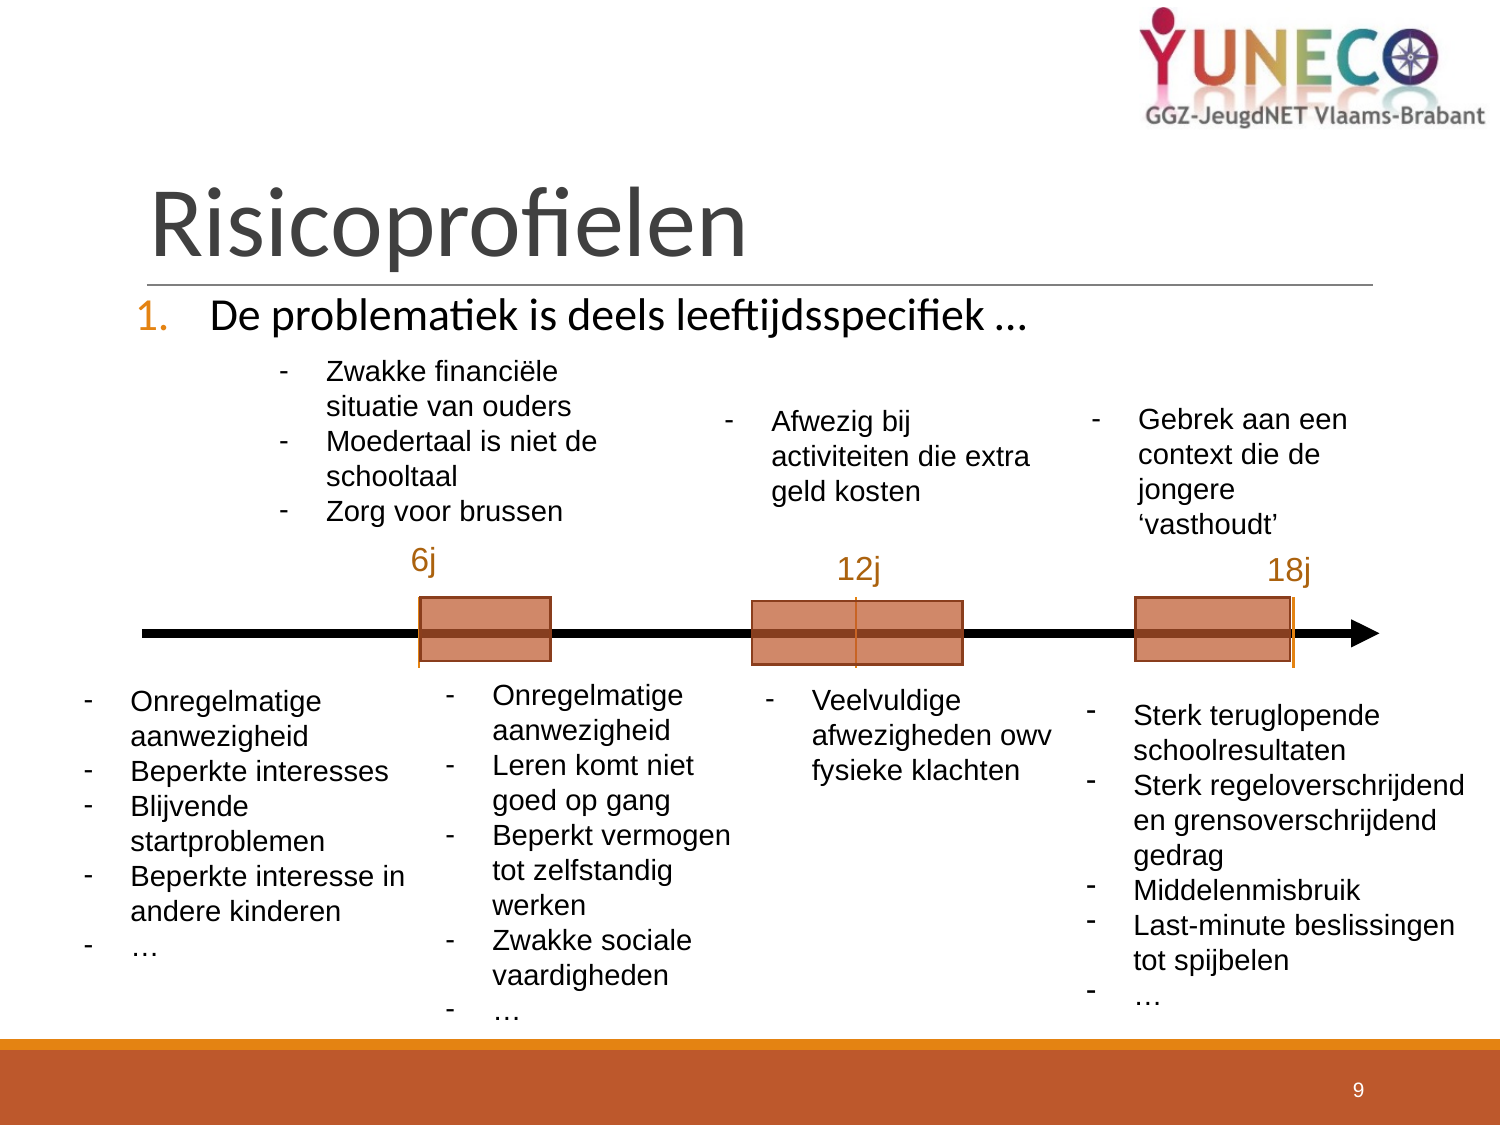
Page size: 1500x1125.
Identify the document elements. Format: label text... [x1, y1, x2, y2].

text_box [424, 642, 551, 662]
text_box [752, 642, 851, 665]
text_box absenteïsme [420, 634, 551, 645]
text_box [1135, 634, 1290, 642]
text_box Zwakke financiële situatie van ouders Moedertaal is niet de schooltaal Zorg voor brussen [264, 344, 645, 557]
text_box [857, 634, 963, 643]
picture [1139, 6, 1500, 136]
text_box [752, 601, 852, 632]
text_box 6j [395, 557, 463, 587]
text_box Veelvuldige afwezigheden owv fysieke klachten [749, 673, 1098, 853]
text_box 12j [821, 541, 897, 596]
text_box Sterk teruglopende schoolresultaten Sterk regeloverschrijdend en grensoverschrijdend gedrag Middelenmisbruik Last-minute beslissingen tot spijbelen … [1057, 688, 1486, 1032]
text_box 9 [1217, 1059, 1380, 1120]
text_box [1135, 597, 1290, 632]
text_box Onregelmatige aanwezigheid Leren komt niet goed op gang Beperkt vermogen tot zelfstandig werken Zwakke sociale vaardigheden … [430, 669, 778, 1079]
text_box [752, 634, 855, 645]
text_box [858, 601, 963, 632]
text_box [860, 642, 963, 665]
text_box Afwezig bij activiteiten die extra geld kosten [709, 394, 1055, 541]
title Risicoprofielen [134, 47, 1373, 283]
text_box Onregelmatige aanwezigheid Beperkte interesses Blijvende startproblemen Beperkte interesse in andere kinderen … [68, 674, 430, 1051]
text_box [420, 597, 551, 632]
text_box [1135, 642, 1289, 662]
list De problematiek is deels leeftijdsspecifiek … [134, 283, 1400, 354]
text_box Gebrek aan een context die de jongere ‘vasthoudt’ [1076, 393, 1387, 540]
text_box 18j [1251, 541, 1328, 597]
